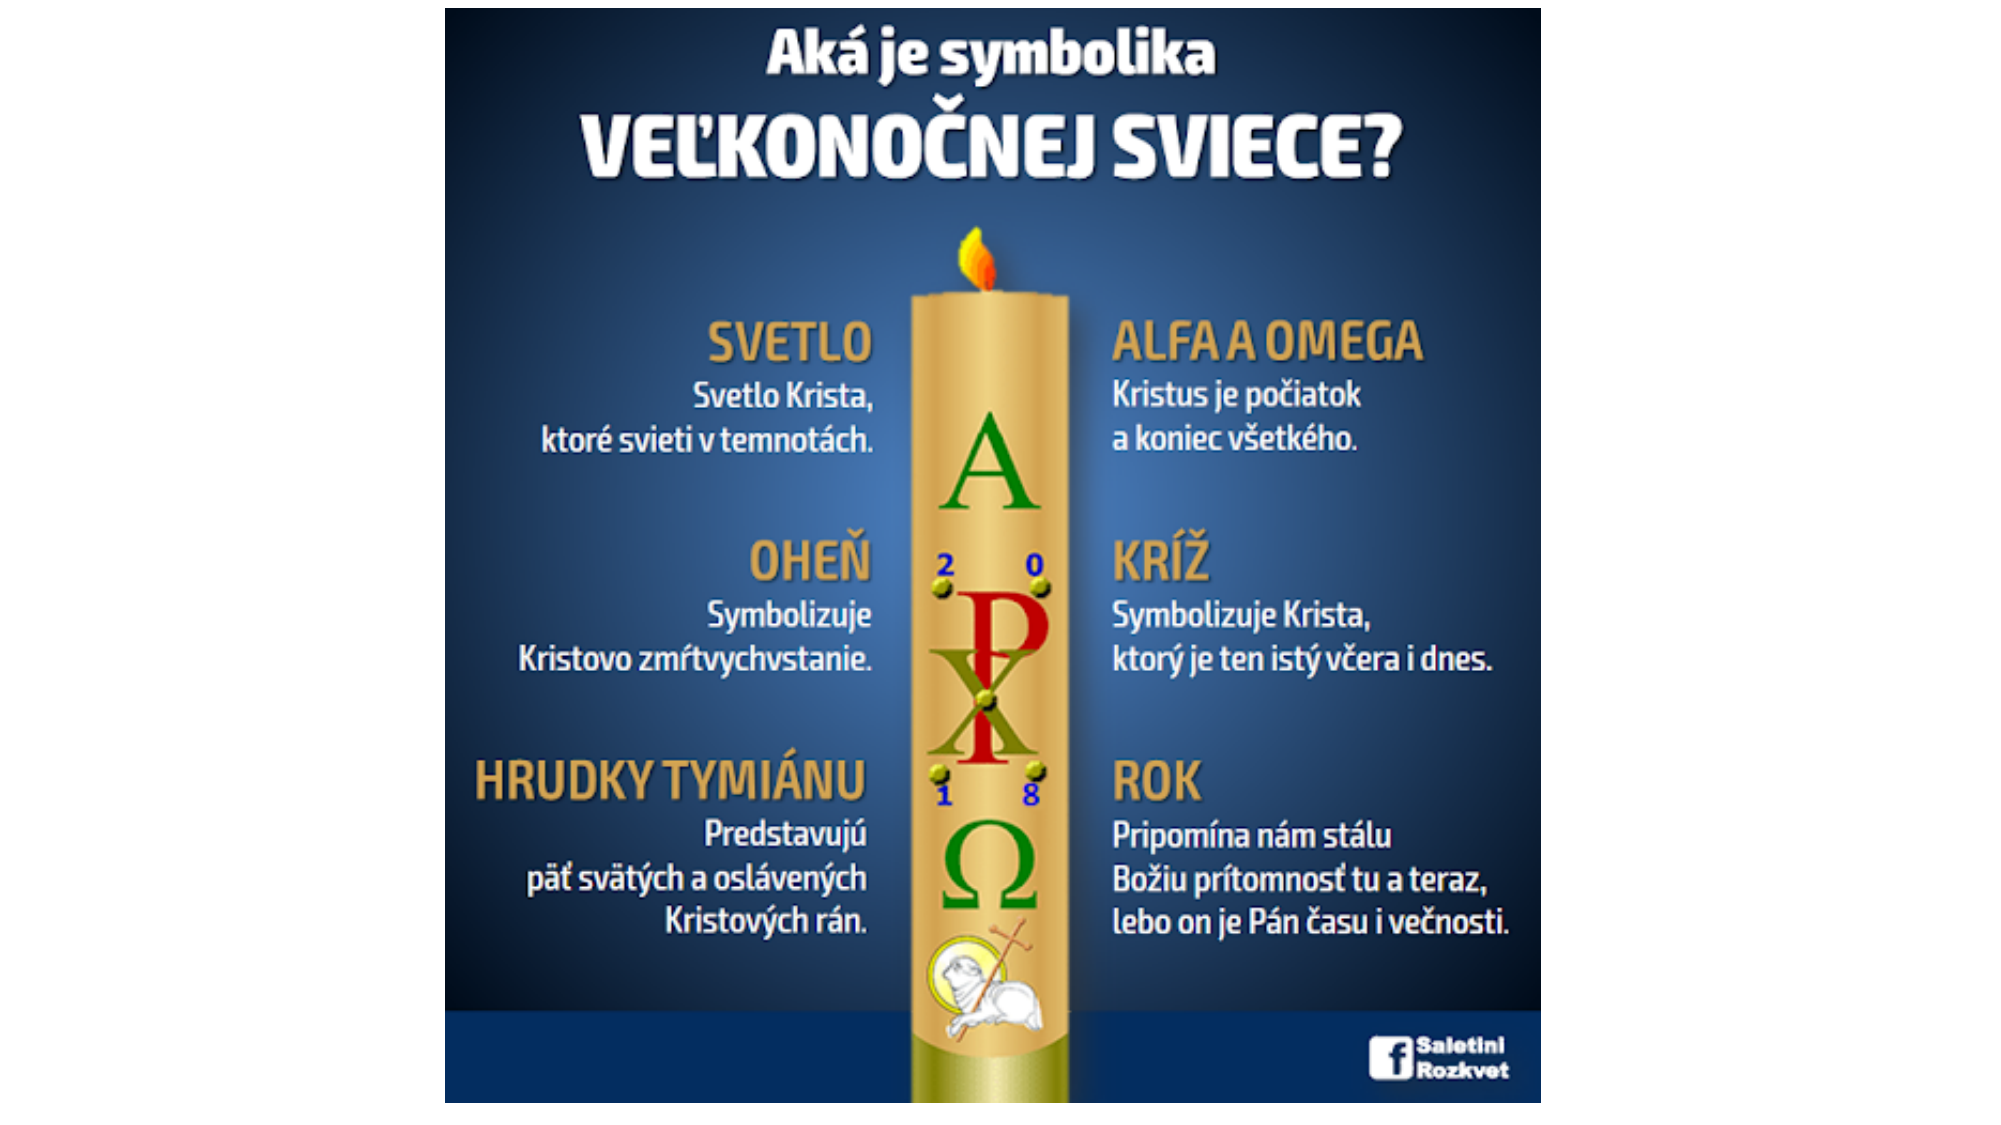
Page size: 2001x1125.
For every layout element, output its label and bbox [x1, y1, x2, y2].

picture [445, 8, 1541, 1103]
